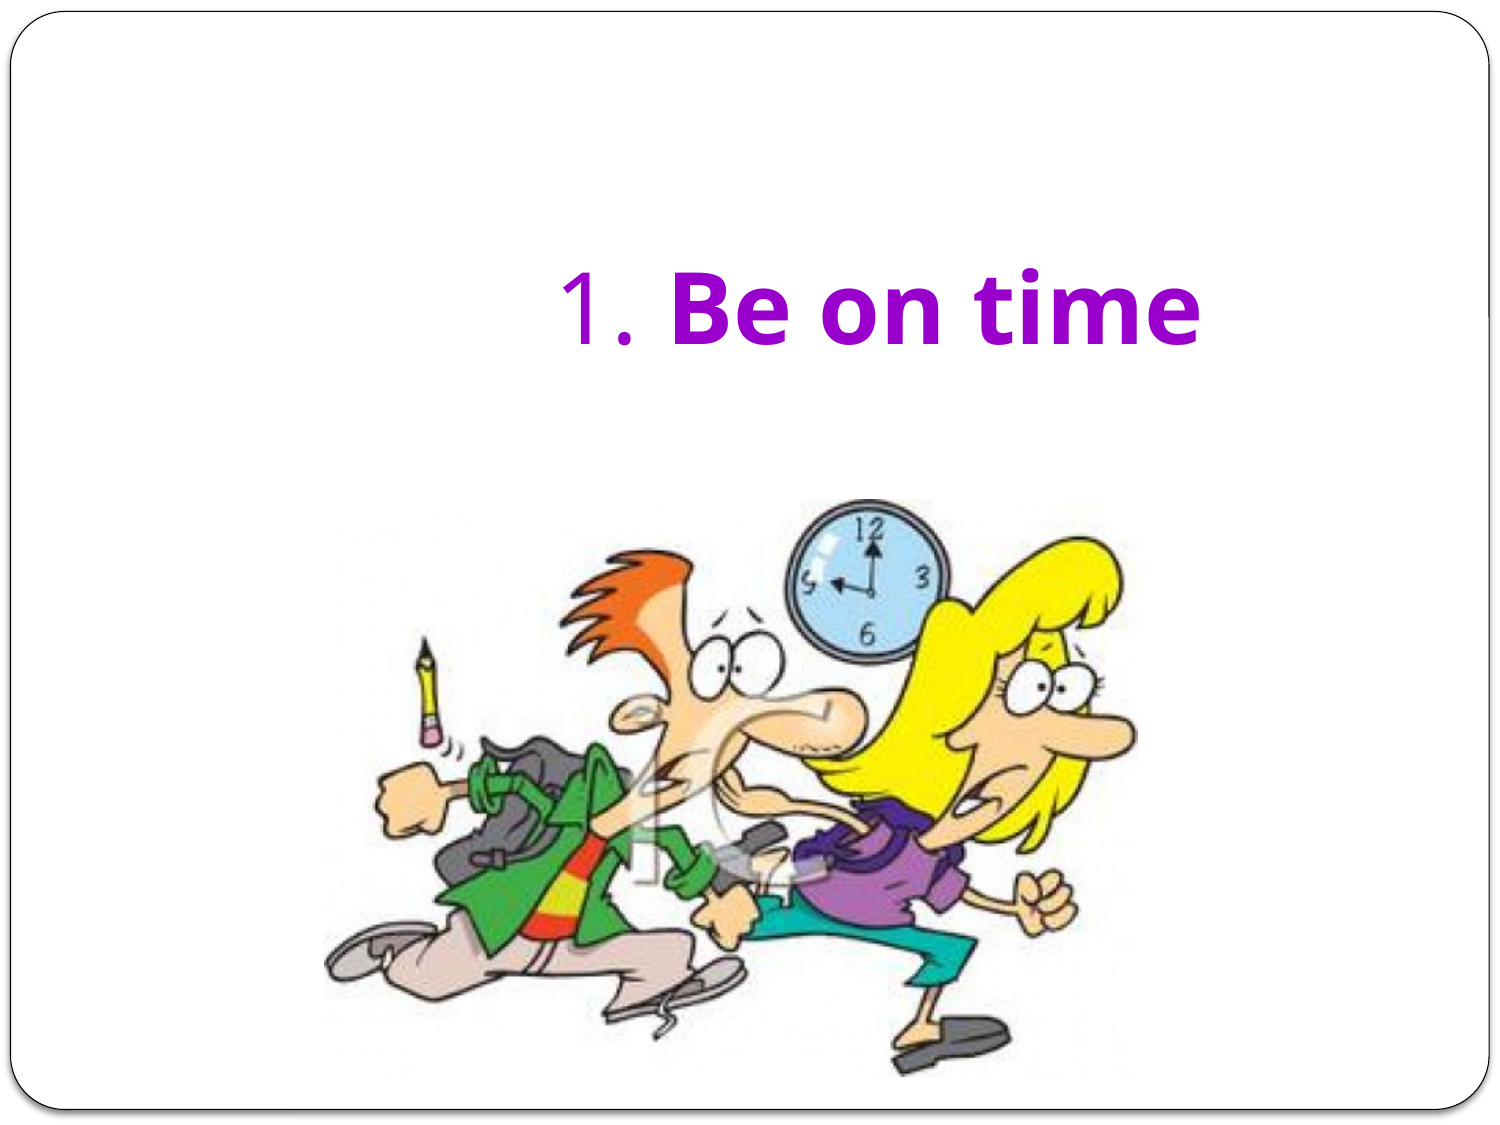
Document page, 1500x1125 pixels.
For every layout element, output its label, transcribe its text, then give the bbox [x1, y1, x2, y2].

picture [324, 499, 1138, 1077]
list 1. Be on time [150, 237, 1425, 988]
